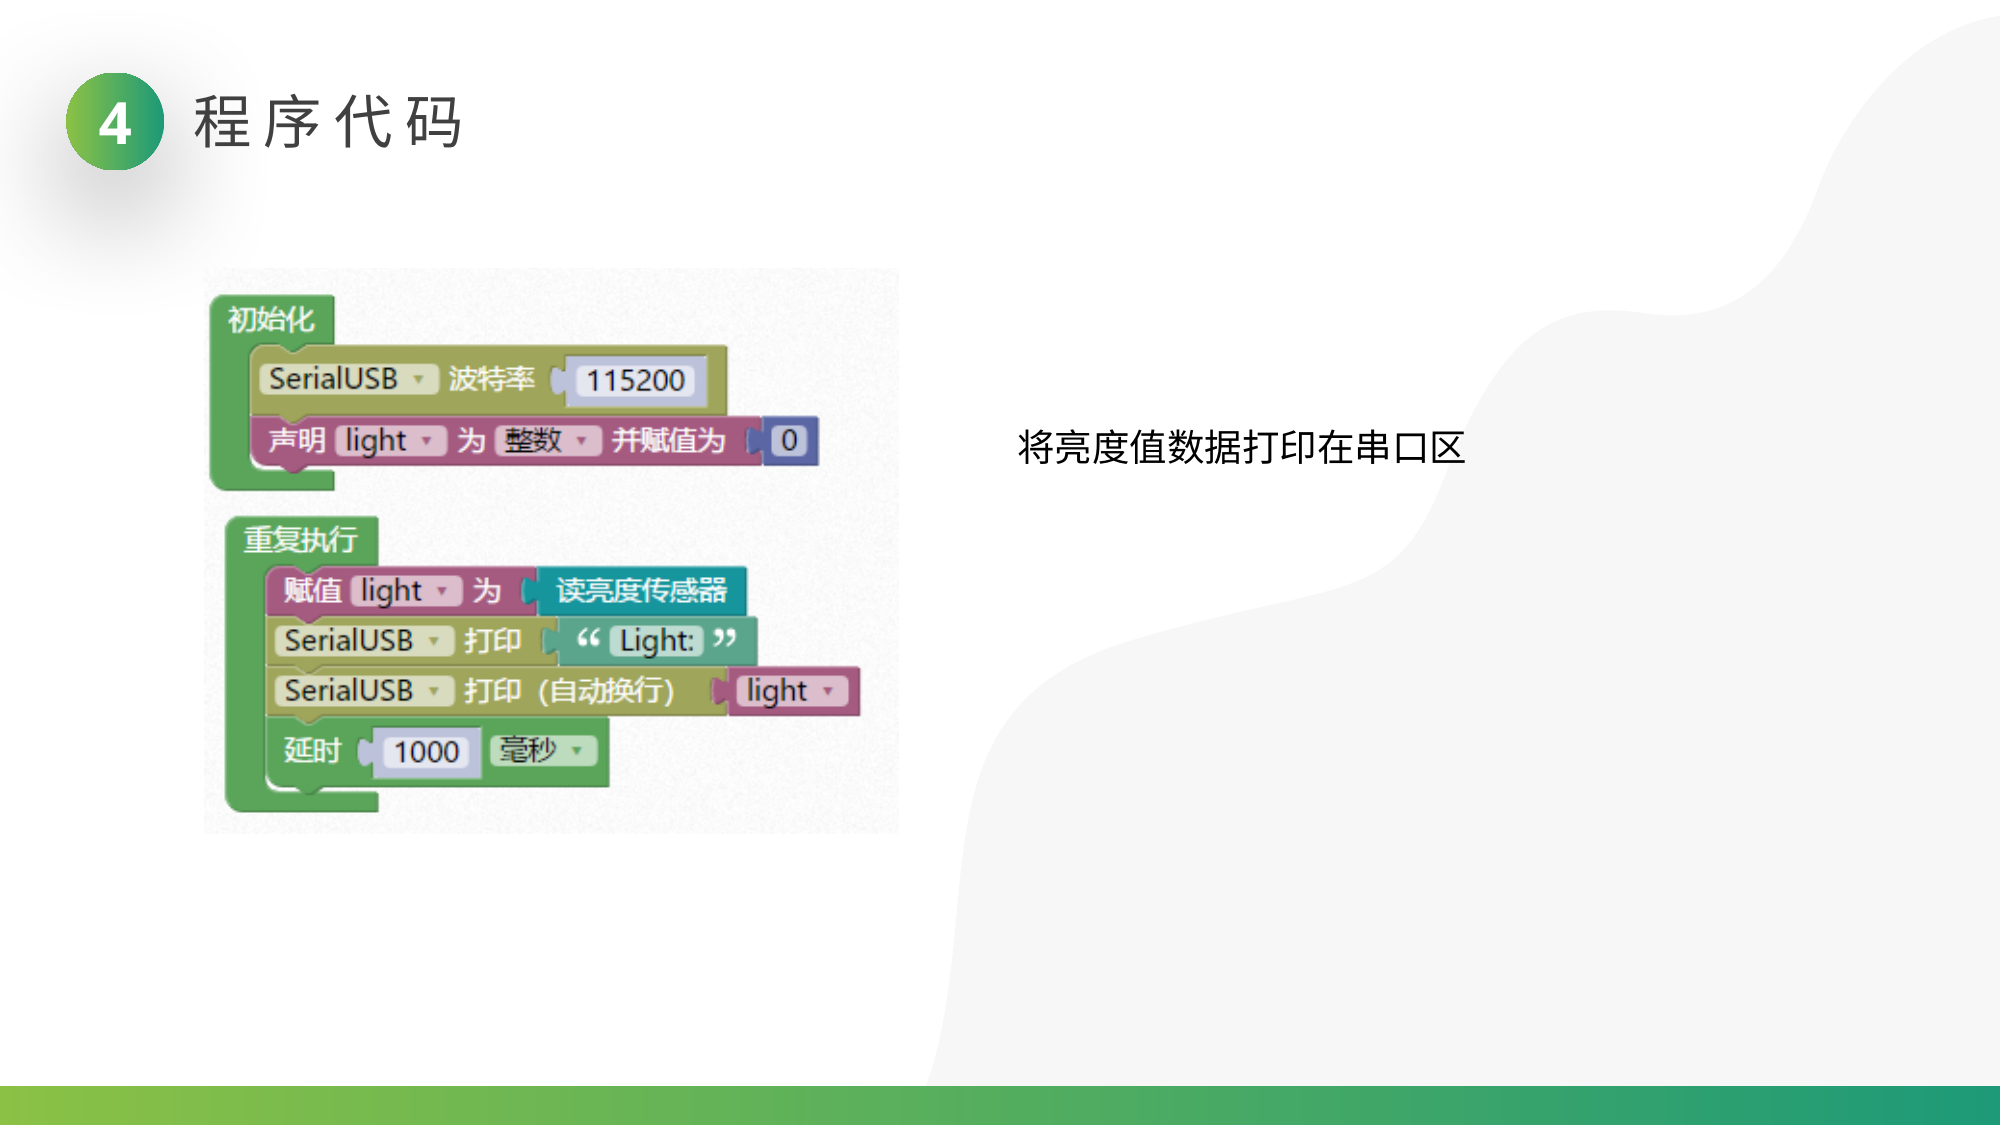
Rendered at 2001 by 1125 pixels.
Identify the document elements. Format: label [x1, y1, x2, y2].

text_box [0, 15, 2000, 1125]
picture [204, 268, 899, 834]
